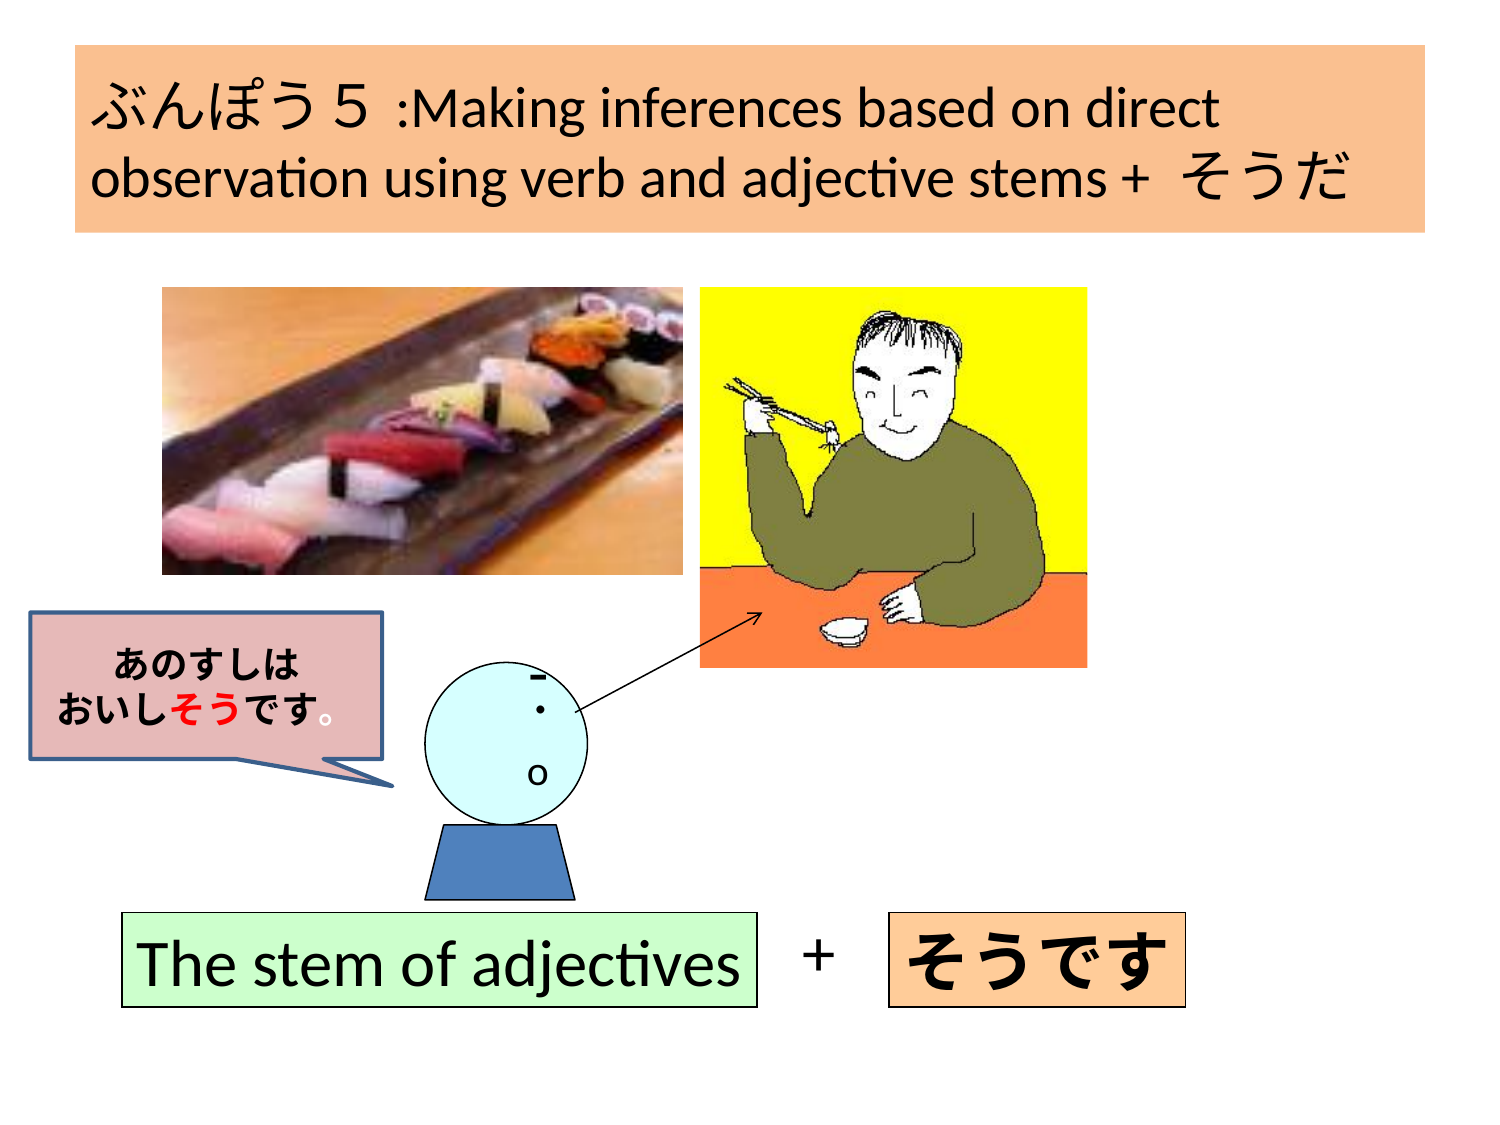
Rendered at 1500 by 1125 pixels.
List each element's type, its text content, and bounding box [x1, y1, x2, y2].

title ぶんぽう５:Making inferences based on direct observation using verb and adjective stems + そうだ [75, 45, 1425, 233]
text_box - . o [424, 662, 588, 824]
picture [162, 287, 683, 576]
text_box The stem of adjectives [121, 912, 757, 1008]
text_box + [787, 902, 888, 997]
text_box そうです [888, 912, 1186, 1008]
text_box あのすしは おいしそうです。 [28, 610, 395, 789]
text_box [574, 612, 763, 713]
text_box [424, 824, 575, 900]
picture [699, 287, 1088, 668]
